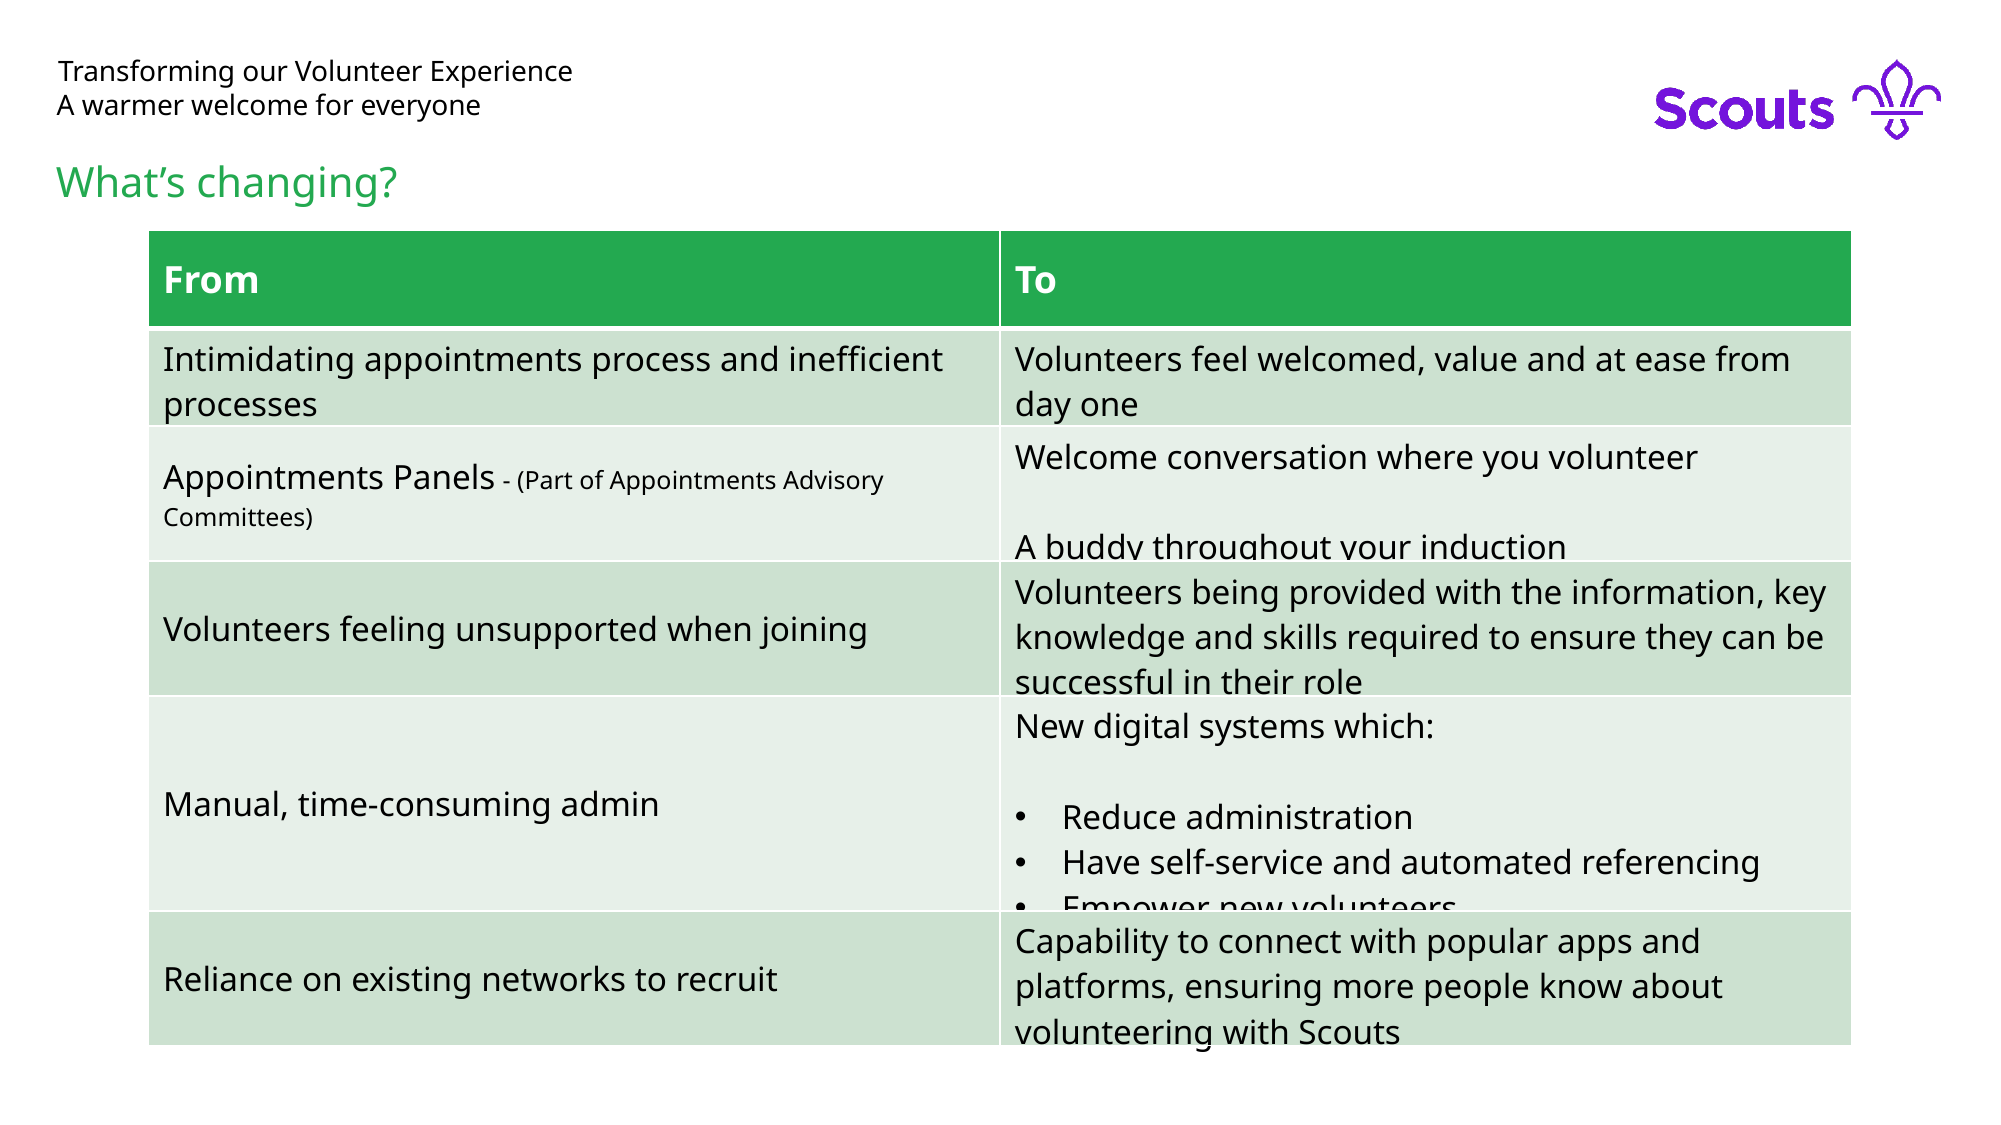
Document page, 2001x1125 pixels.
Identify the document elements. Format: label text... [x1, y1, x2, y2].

table_cell Volunteers being provided with the information, key knowledge and skills required to ensure they can be successful in their role [1001, 562, 1851, 695]
table_header From [149, 231, 999, 326]
table_cell Manual, time-consuming admin [149, 697, 999, 910]
table_cell Capability to connect with popular apps and platforms, ensuring more people know about volunteering with Scouts [1001, 912, 1851, 1045]
table_cell Intimidating appointments process and inefficient processes [149, 331, 999, 425]
table_cell New digital systems which: Reduce administration Have self-service and automated referencing Empower new volunteers [1001, 697, 1851, 910]
table_cell Welcome conversation where you volunteer A buddy throughout your induction [1001, 427, 1851, 560]
title Transforming our Volunteer Experience [56, 53, 1000, 87]
text_box What’s changing? [30, 148, 849, 213]
subtitle A warmer welcome for everyone [56, 87, 1000, 122]
table_cell Reliance on existing networks to recruit [149, 912, 999, 1045]
table_header To [1001, 231, 1851, 326]
table_cell Appointments Panels - (Part of Appointments Advisory Committees) [149, 427, 999, 560]
table_cell Volunteers feel welcomed, value and at ease from day one [1001, 331, 1851, 425]
picture [1654, 59, 1941, 140]
table_cell Volunteers feeling unsupported when joining [149, 562, 999, 695]
